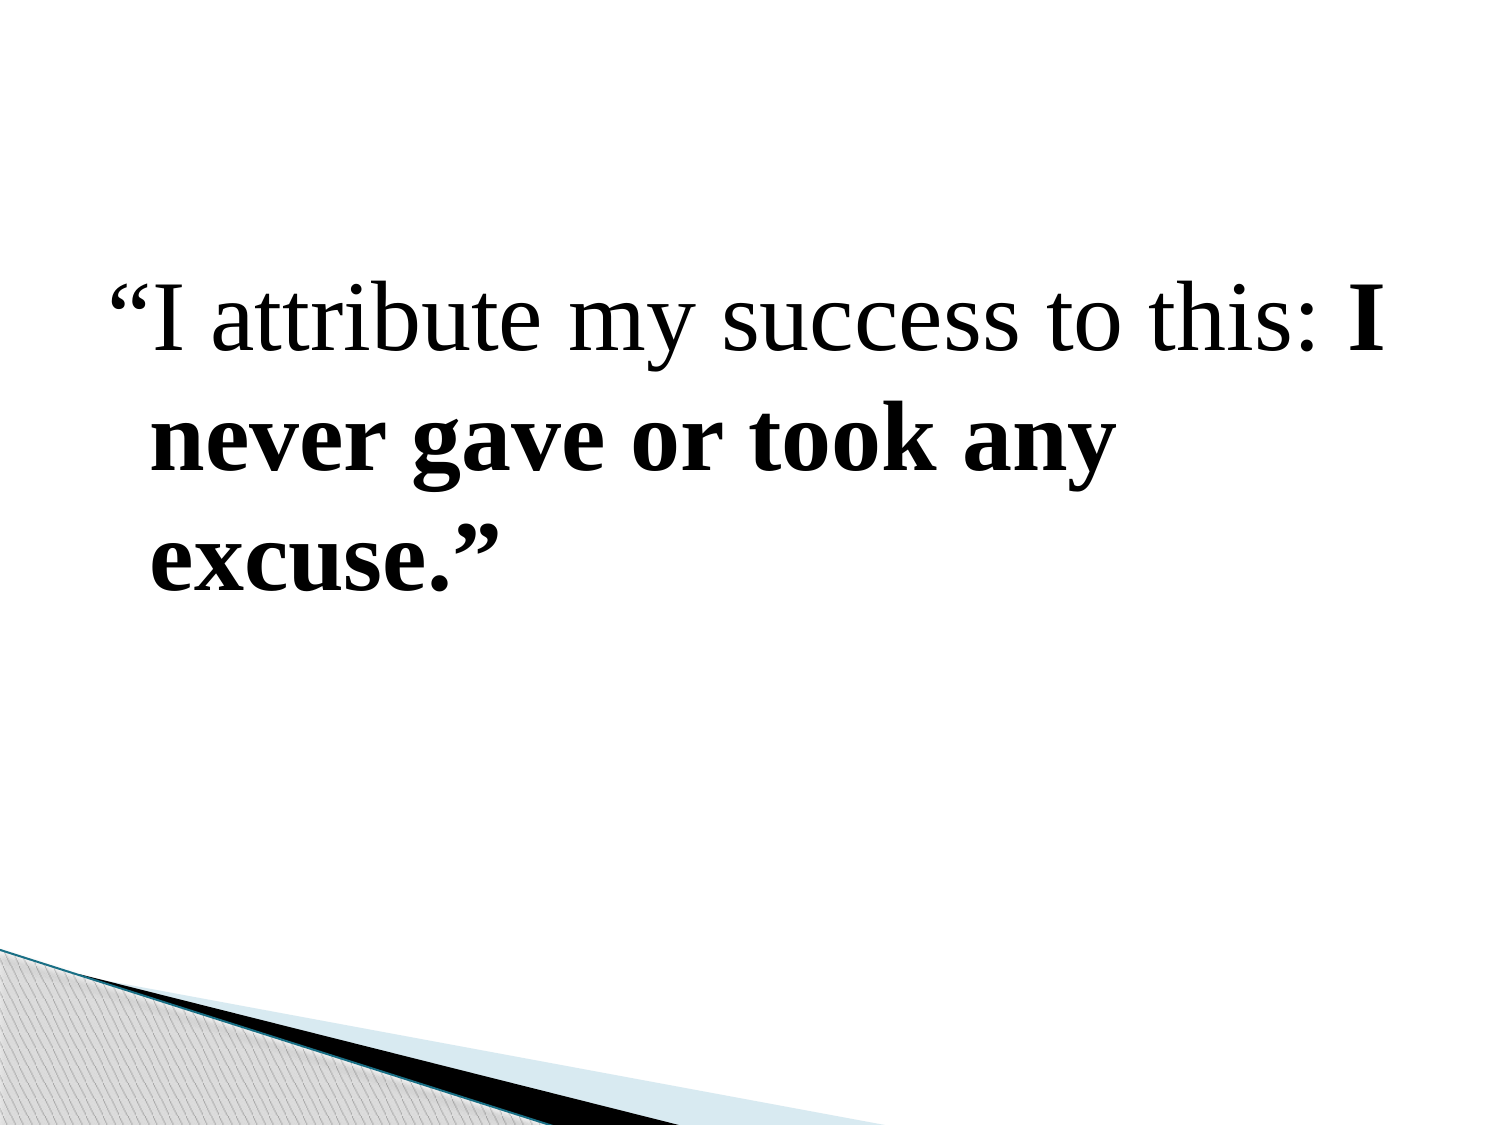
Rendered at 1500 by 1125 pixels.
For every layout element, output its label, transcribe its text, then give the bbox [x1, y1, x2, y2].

list “I attribute my success to this: I never gave or took any excuse.” [75, 243, 1425, 986]
